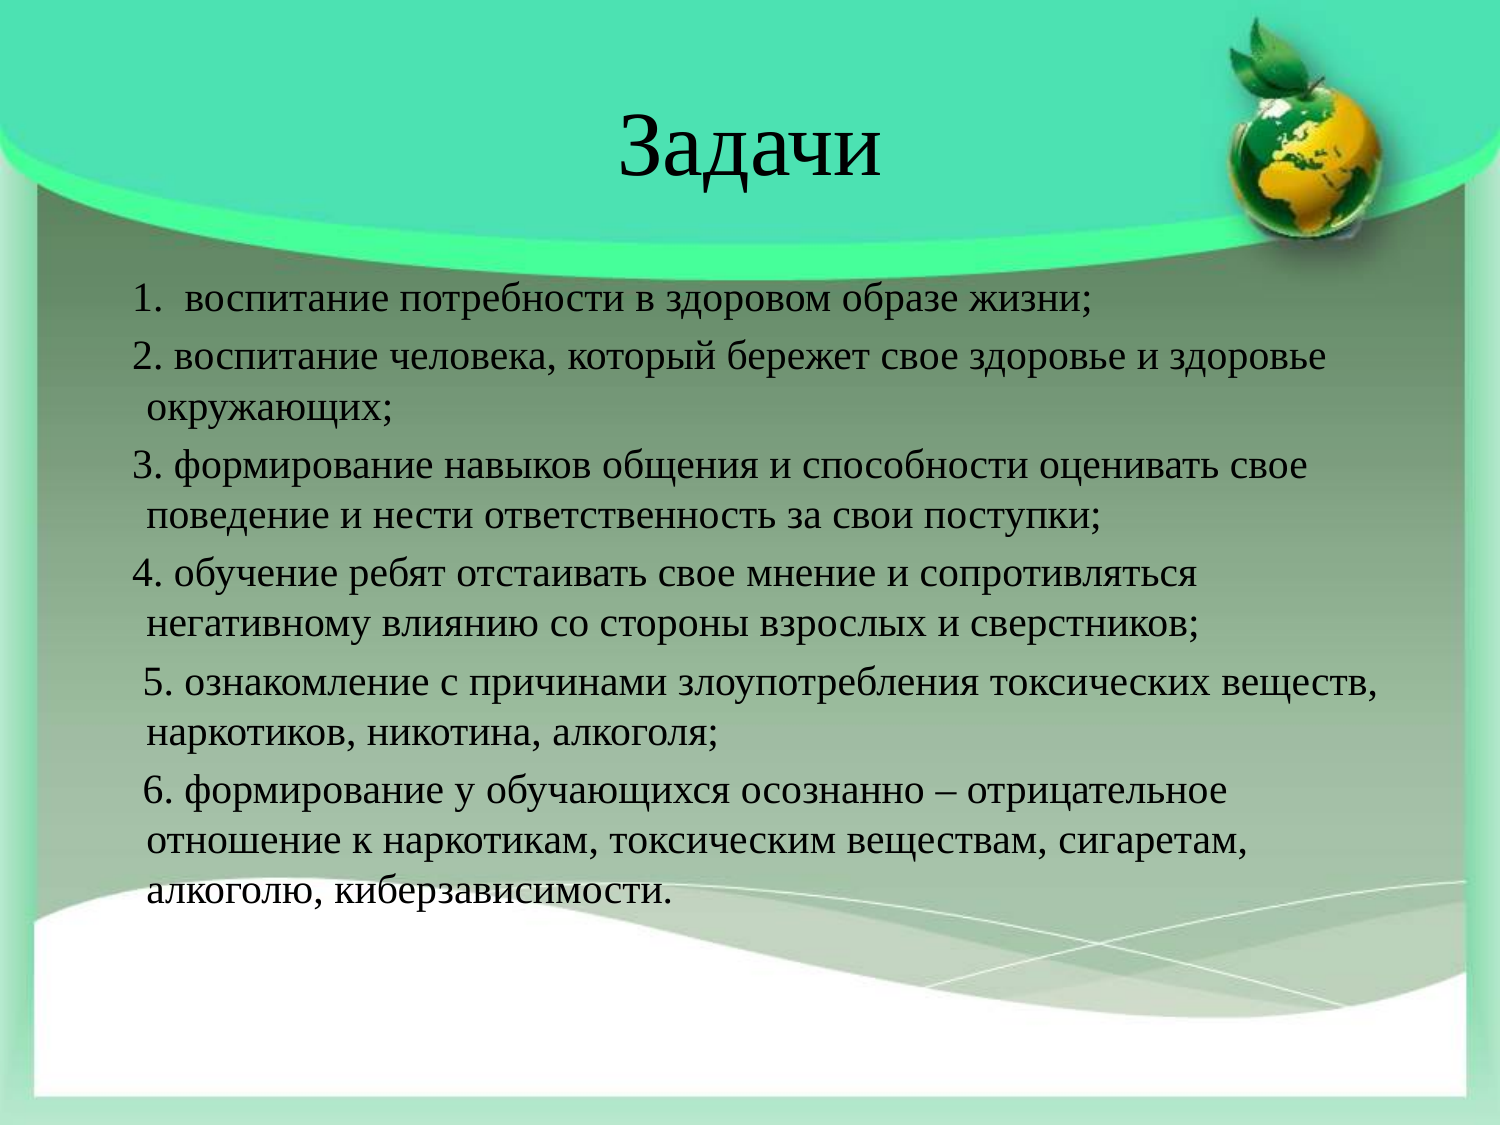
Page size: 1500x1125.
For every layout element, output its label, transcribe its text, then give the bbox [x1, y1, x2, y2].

picture [0, 0, 1500, 1125]
list 1. воспитание потребности в здоровом образе жизни; 2. воспитание человека, который бережет свое здоровье и здоровье окружающих; 3. формирование навыков общения и способности оценивать свое поведение и нести ответственность за свои поступки; 4. обучение ребят отстаивать свое мнение и сопротивляться негативному влиянию со стороны взрослых и сверстников; 5. ознакомление с причинами злоупотребления токсических веществ, наркотиков, никотина, алкоголя; 6. формирование у обучающихся осознанно – отрицательное отношение к наркотикам, токсическим веществам, сигаретам, алкоголю, киберзависимости. [74, 262, 1426, 1006]
title Задачи [74, 44, 1426, 233]
